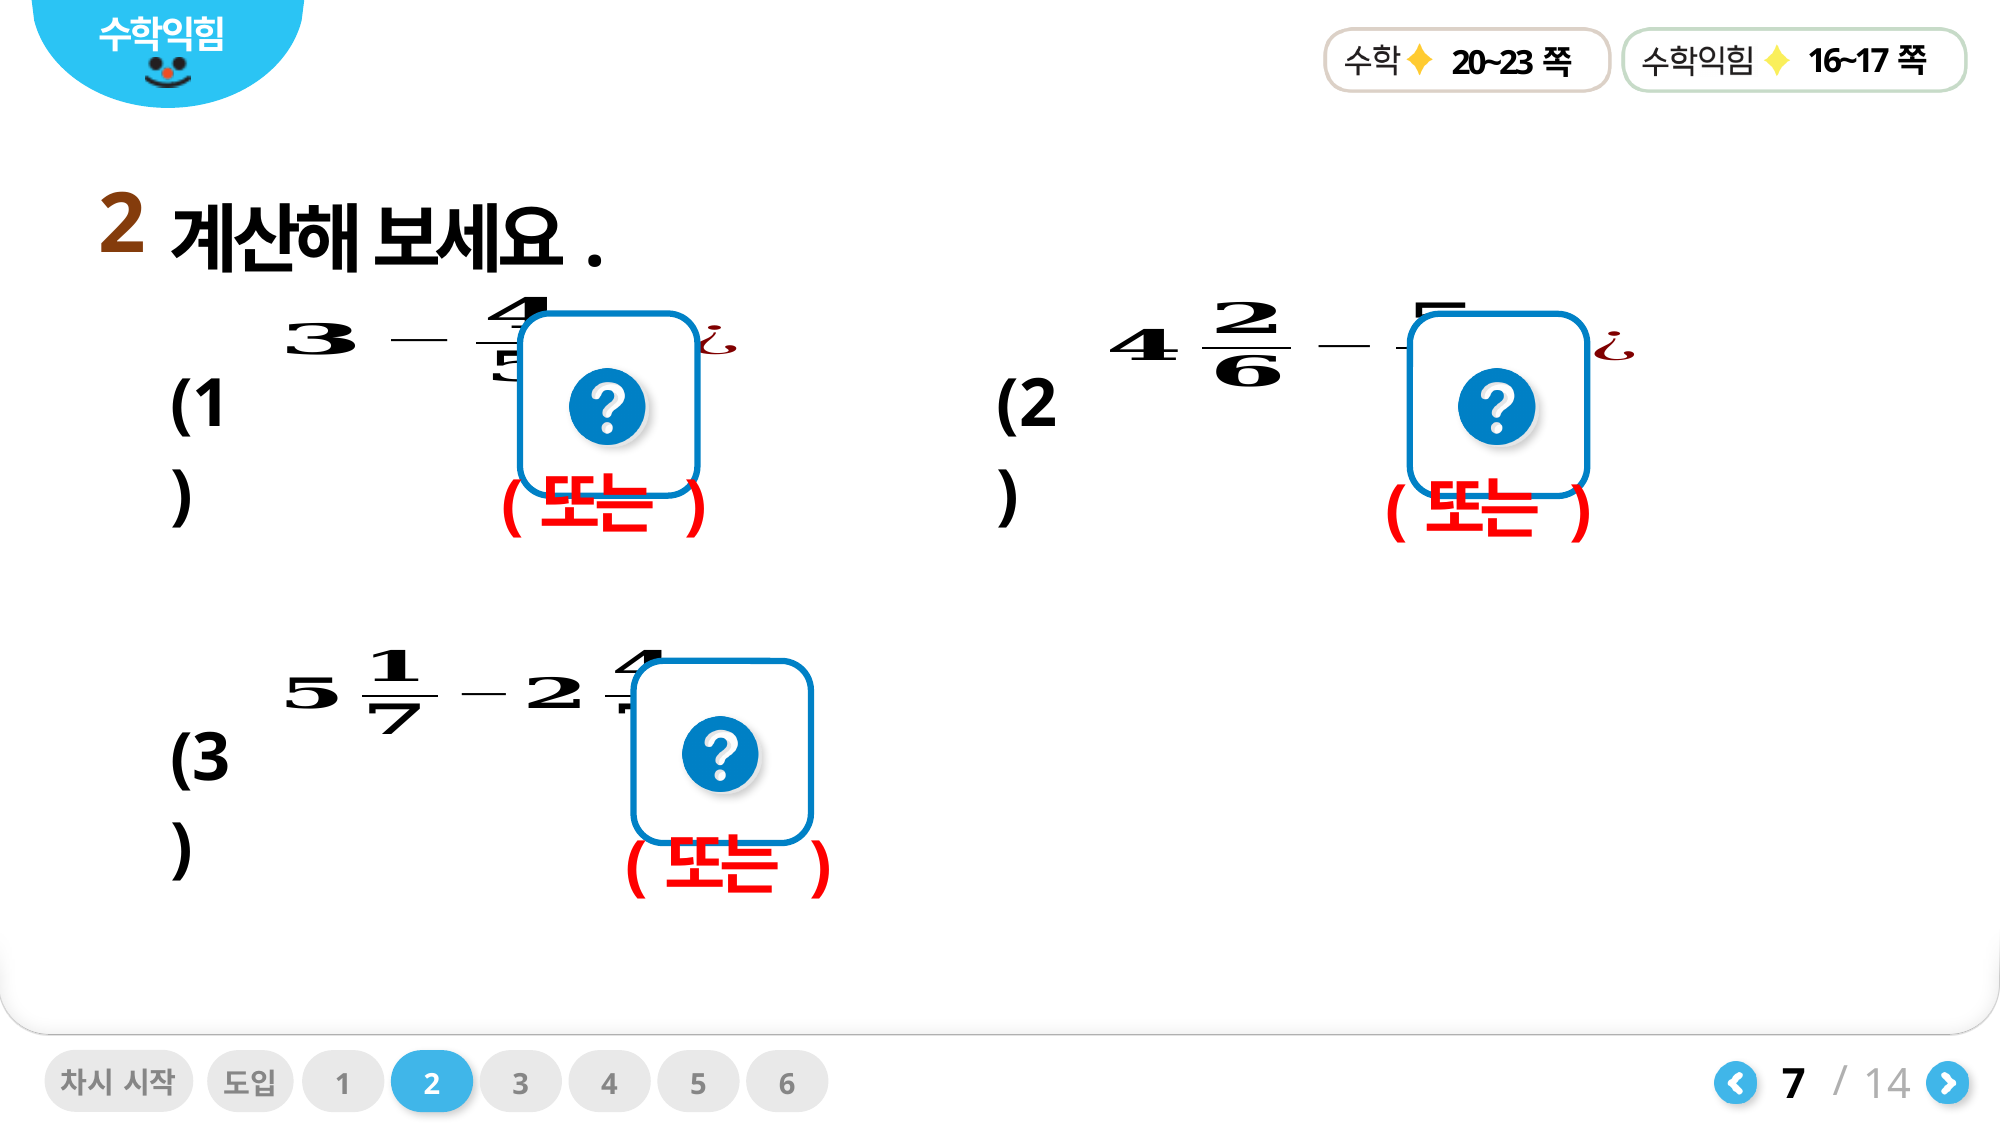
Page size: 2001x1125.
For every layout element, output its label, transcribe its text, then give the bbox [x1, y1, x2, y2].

text_box [632, 659, 812, 845]
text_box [38, 1048, 829, 1114]
picture [1458, 368, 1539, 448]
table_header (2) [982, 348, 1081, 523]
picture [0, 929, 2000, 1125]
picture [1698, 42, 1758, 77]
table_header (1) [155, 348, 254, 523]
table_header (3) [155, 701, 254, 876]
picture [682, 716, 762, 795]
picture [568, 368, 649, 447]
picture [145, 57, 191, 88]
text_box 계산해 보세요. [169, 173, 1866, 273]
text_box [1714, 1061, 1969, 1104]
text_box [1323, 27, 1968, 93]
text_box [518, 312, 699, 497]
text_box [1408, 312, 1589, 498]
text_box 2 [83, 161, 161, 277]
